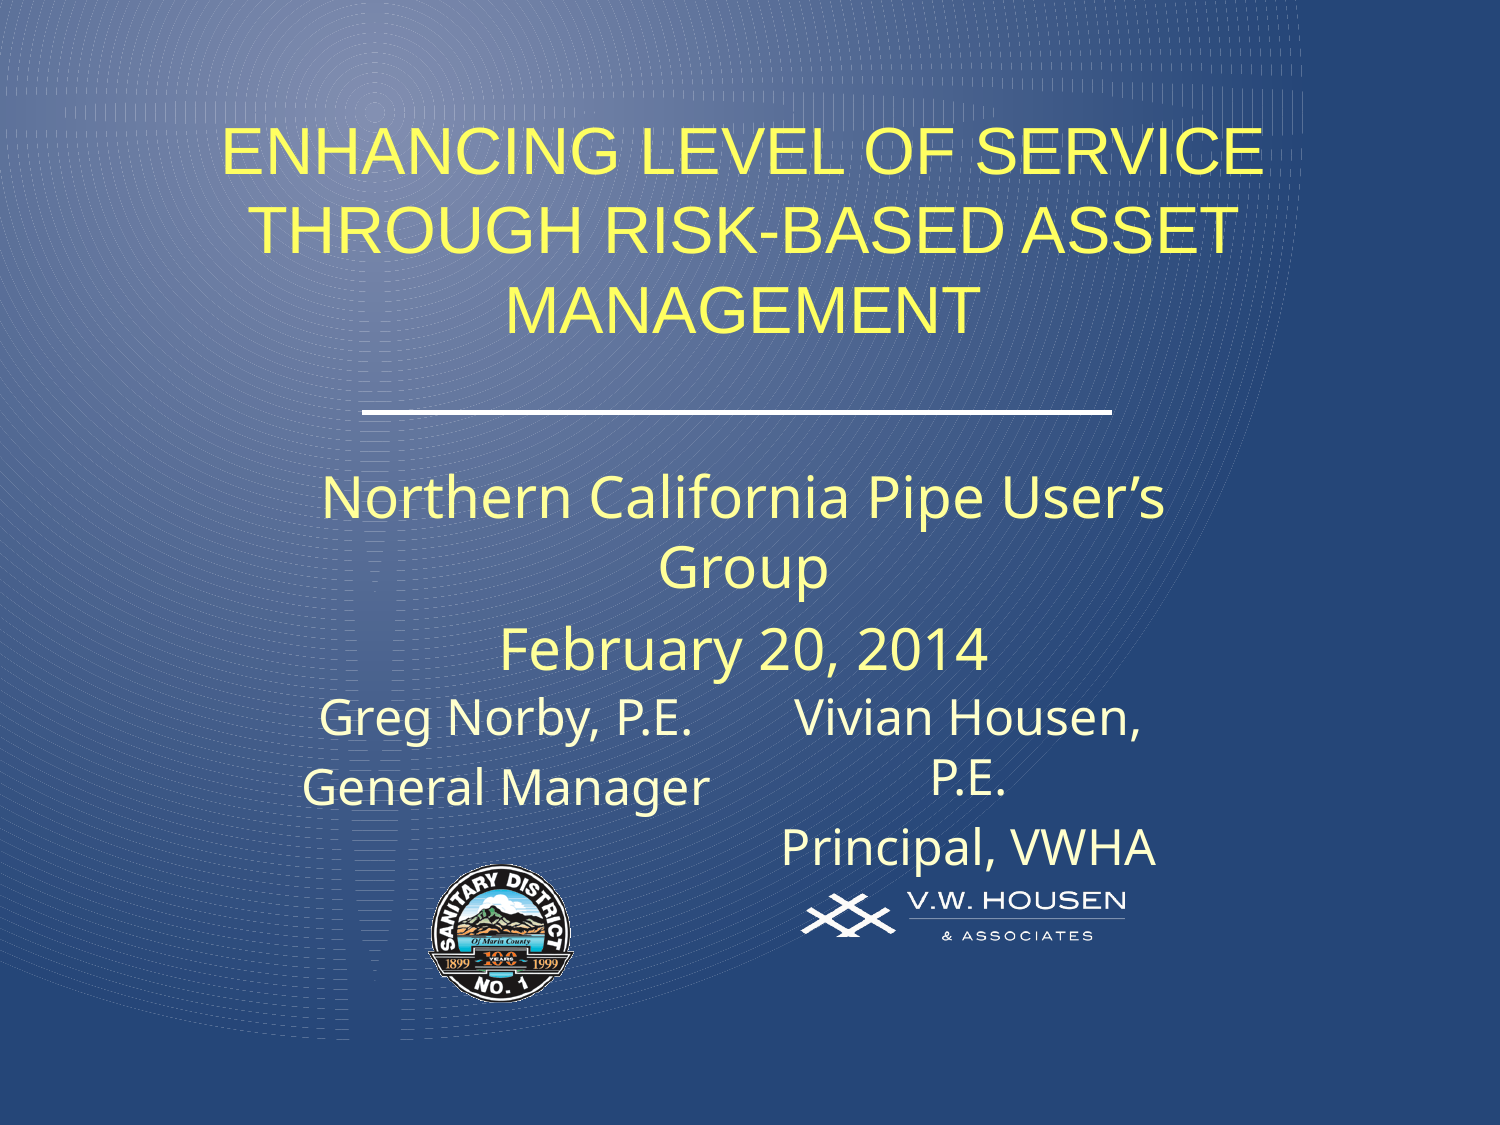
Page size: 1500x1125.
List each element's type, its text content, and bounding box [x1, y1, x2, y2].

subtitle Greg Norby, P.E. General Manager [275, 678, 738, 863]
text_box Northern California Pipe User’s Group February 20, 2014 [249, 453, 1238, 638]
text_box Vivian Housen, P.E. Principal, VWHA [749, 678, 1188, 863]
picture [426, 862, 576, 1004]
picture [799, 887, 1126, 944]
text_box Enhancing Level of Service through risk-based asset management [200, 99, 1288, 359]
